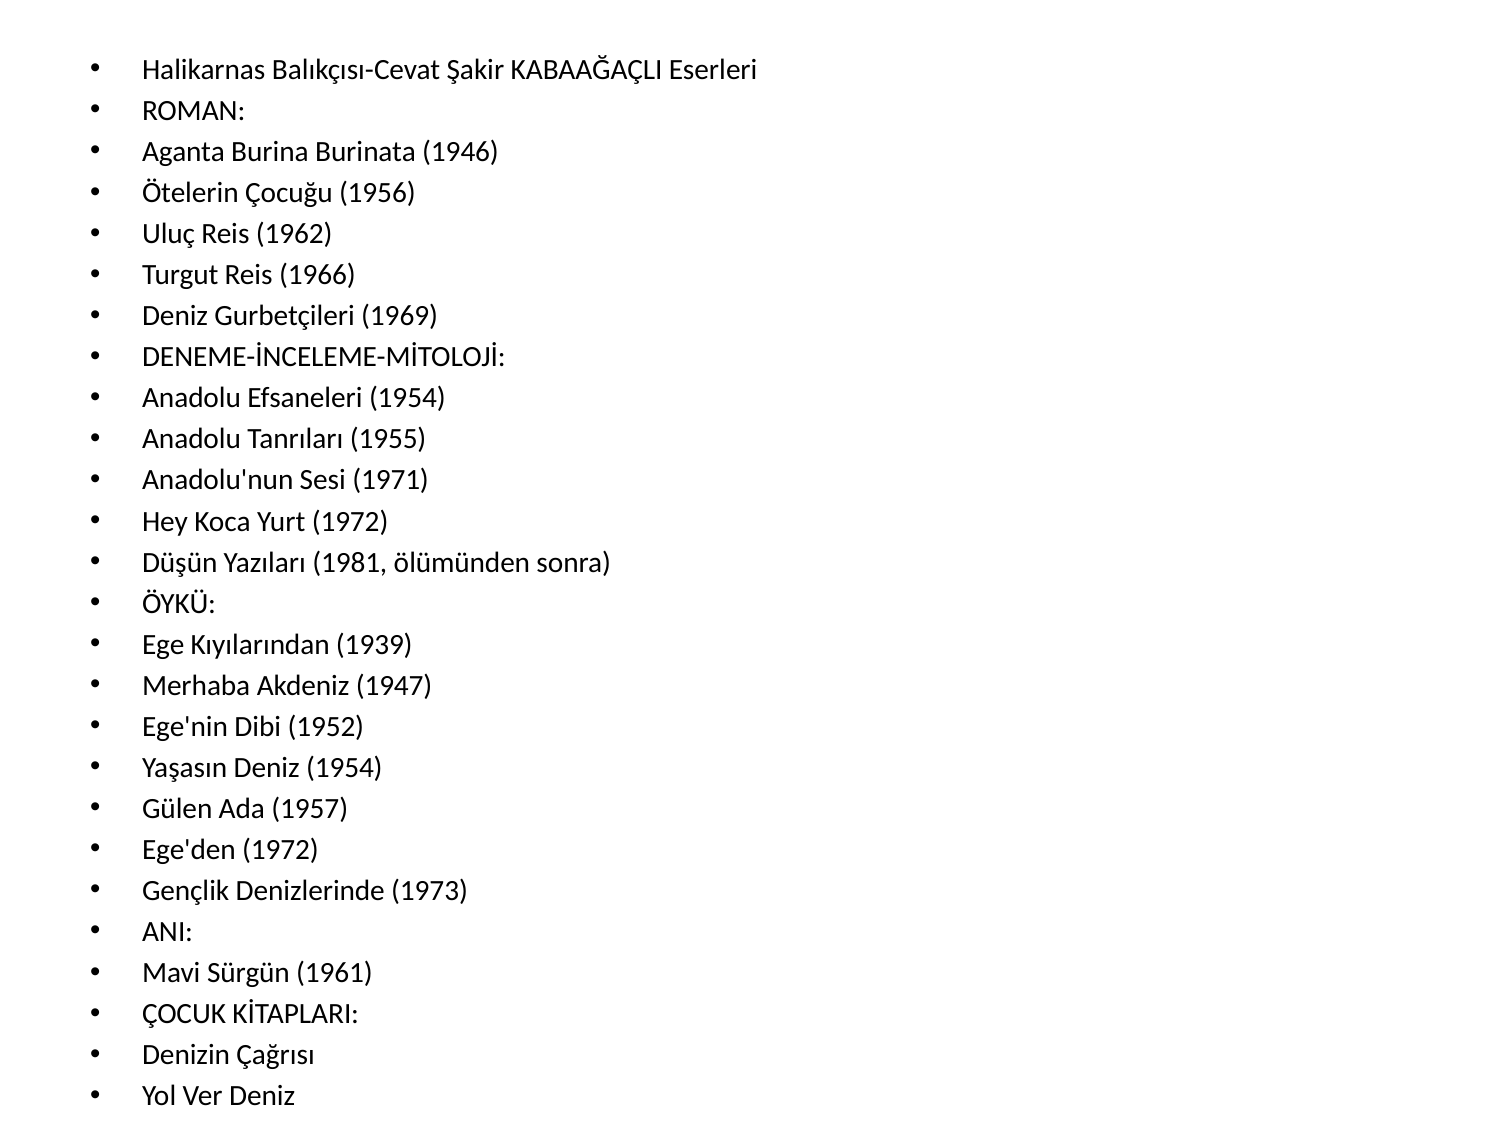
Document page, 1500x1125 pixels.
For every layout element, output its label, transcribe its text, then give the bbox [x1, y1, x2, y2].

list Halikarnas Balıkçısı-Cevat Şakir KABAAĞAÇLI Eserleri ROMAN: Aganta Burina Burinata (1946) Ötelerin Çocuğu (1956) Uluç Reis (1962) Turgut Reis (1966) Deniz Gurbetçileri (1969) DENEME-İNCELEME-MİTOLOJİ: Anadolu Efsaneleri (1954) Anadolu Tanrıları (1955) Anadolu'nun Sesi (1971) Hey Koca Yurt (1972) Düşün Yazıları (1981, ölümünden sonra) ÖYKÜ: Ege Kıyılarından (1939) Merhaba Akdeniz (1947) Ege'nin Dibi (1952) Yaşasın Deniz (1954) Gülen Ada (1957) Ege'den (1972) Gençlik Denizlerinde (1973) ANI: Mavi Sürgün (1961) ÇOCUK KİTAPLARI: Denizin Çağrısı Yol Ver Deniz [75, 42, 1425, 1125]
